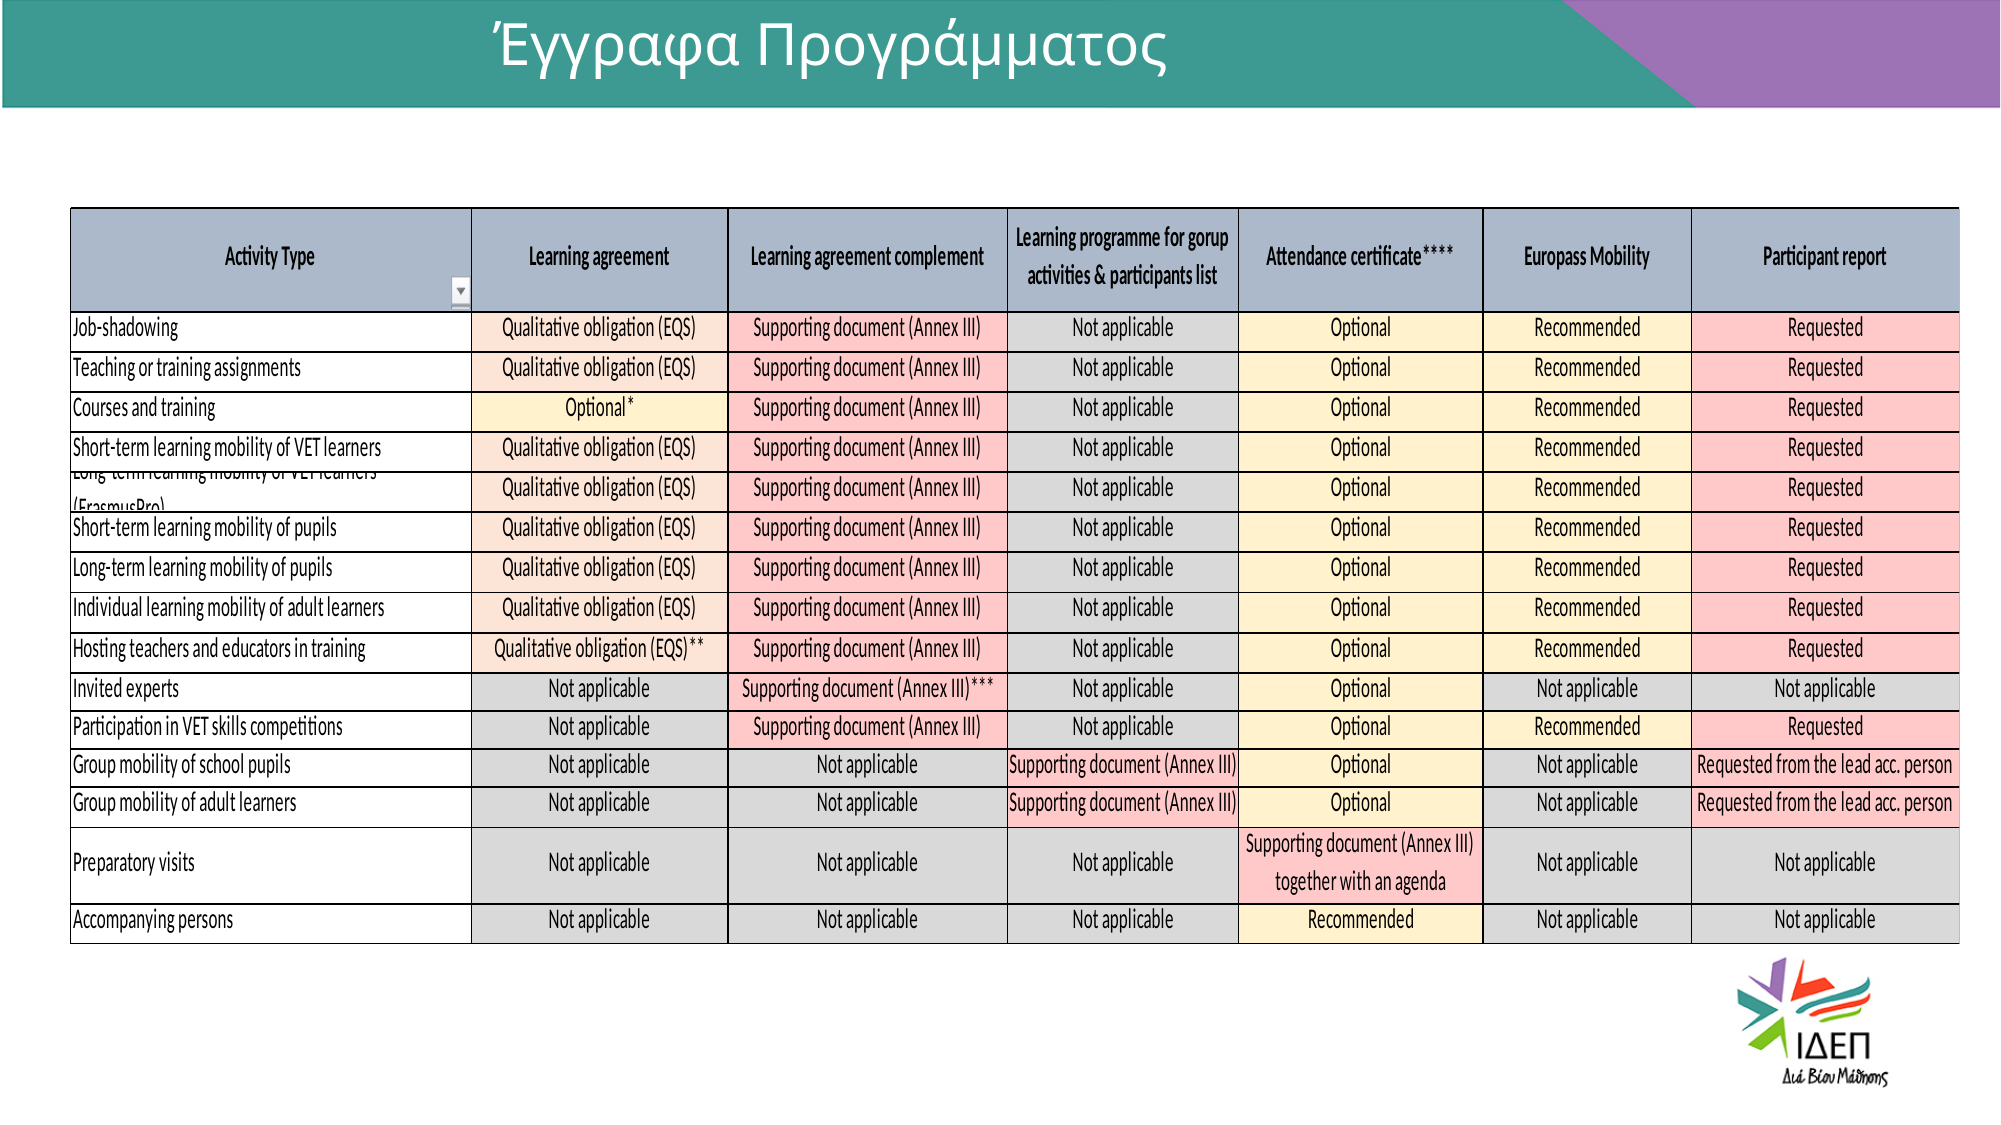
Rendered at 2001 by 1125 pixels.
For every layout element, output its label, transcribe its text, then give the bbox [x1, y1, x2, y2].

picture [0, 0, 2001, 1125]
text_box Έγγραφα Προγράμματος [0, 0, 1662, 85]
